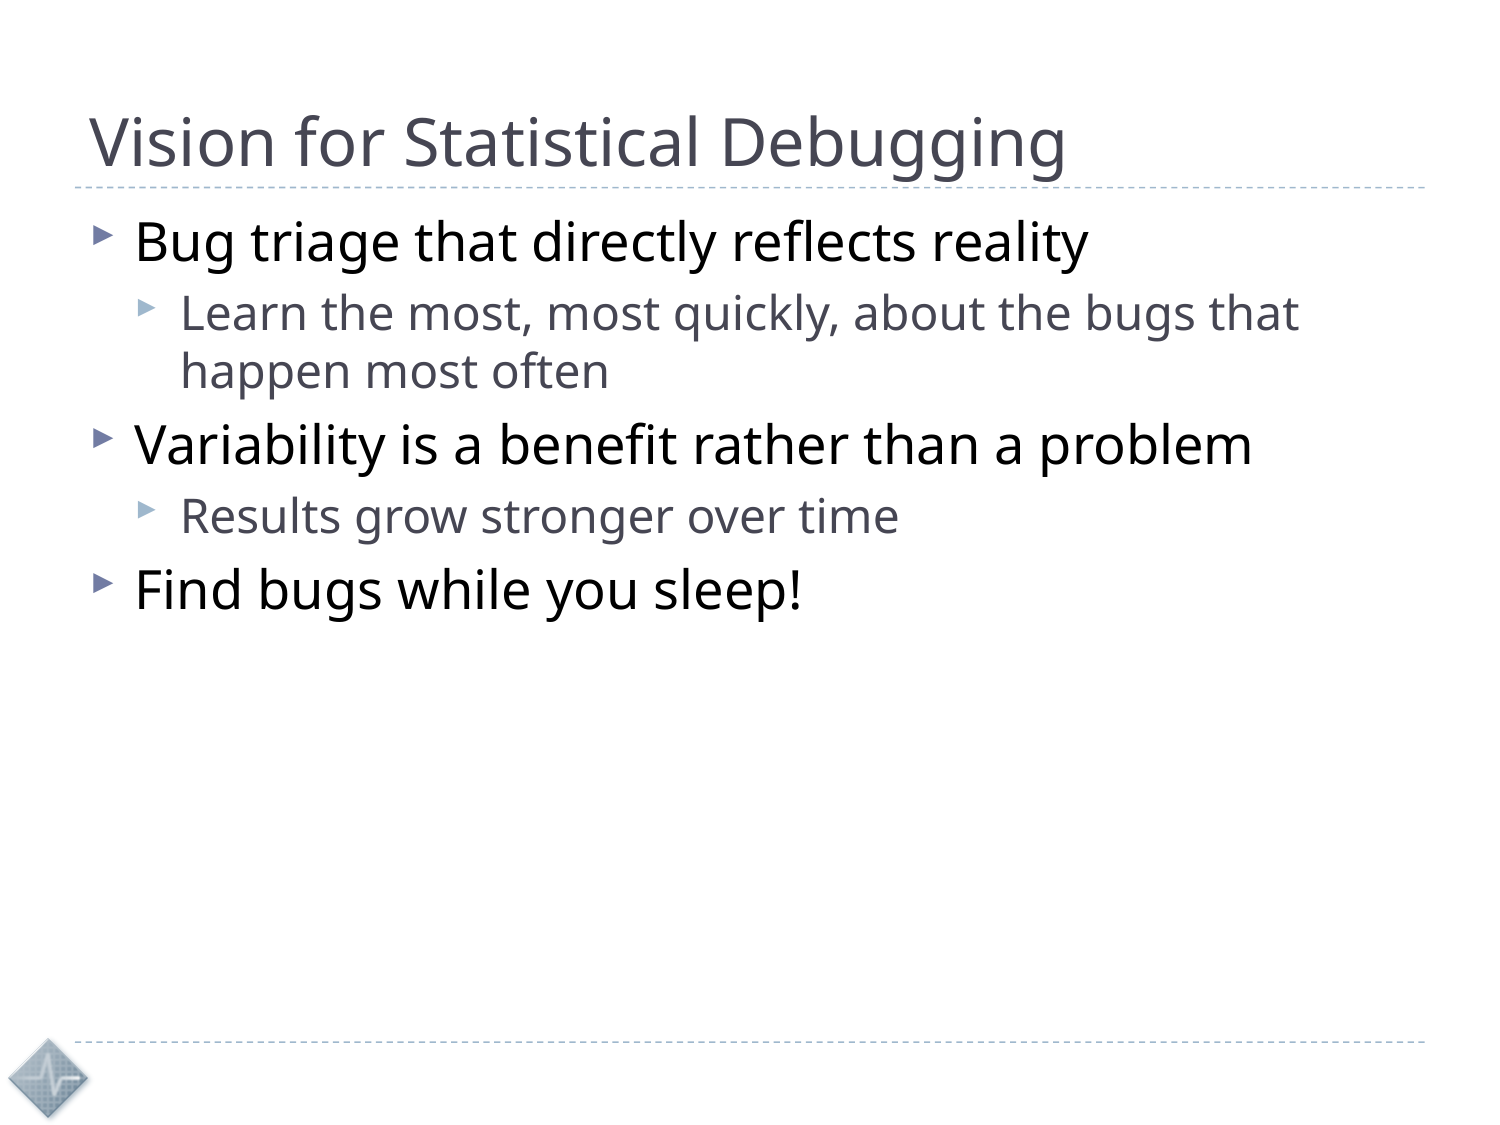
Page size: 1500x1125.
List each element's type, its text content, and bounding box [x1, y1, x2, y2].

title Vision for Statistical Debugging [75, 24, 1425, 188]
list Bug triage that directly reflects reality Learn the most, most quickly, about the bugs that happen most often Variability is a benefit rather than a problem Results grow stronger over time Find bugs while you sleep! [75, 200, 1425, 1006]
